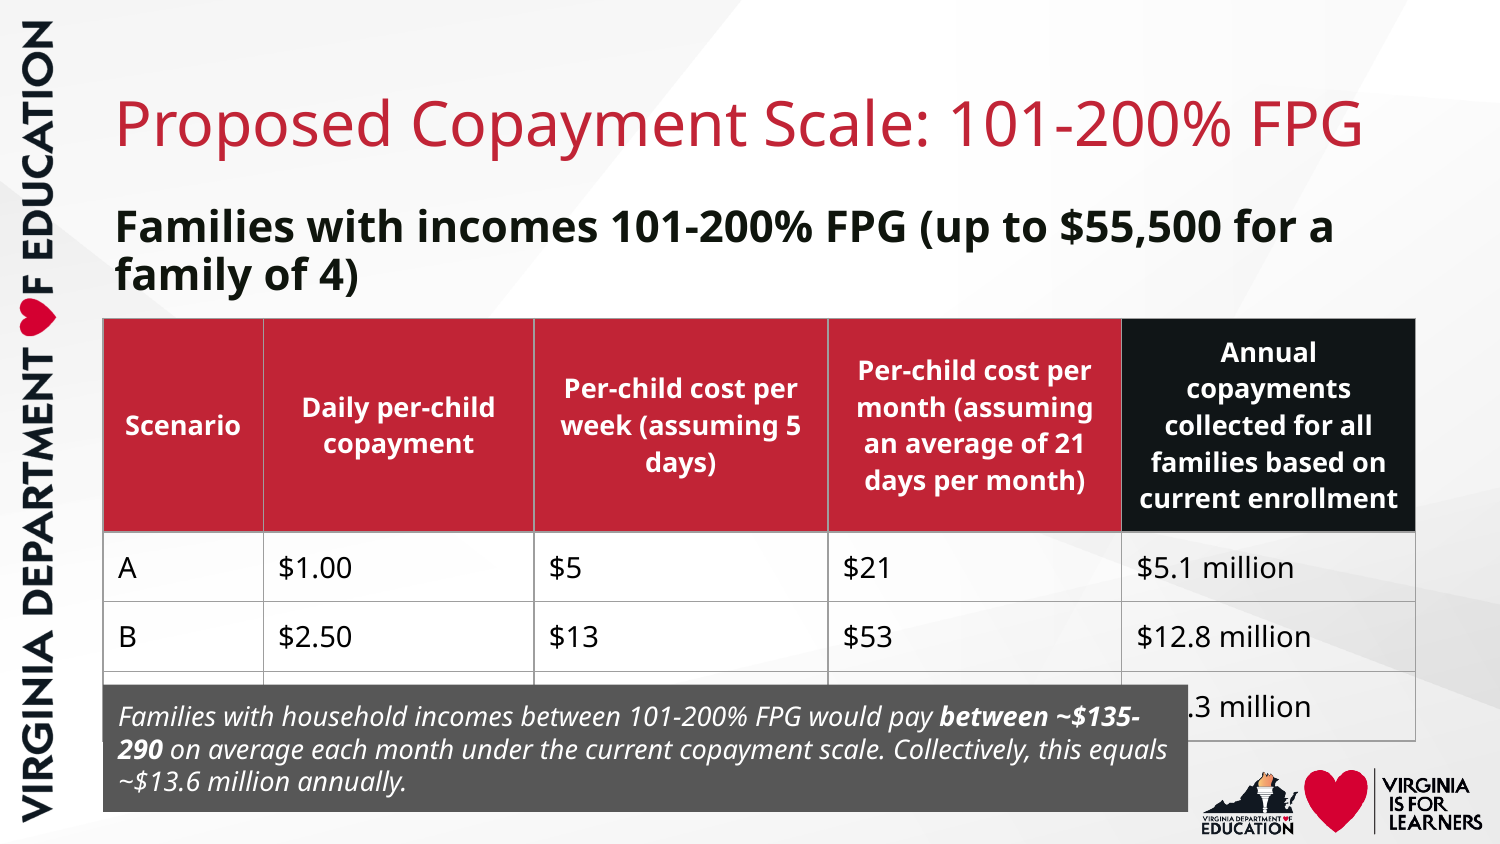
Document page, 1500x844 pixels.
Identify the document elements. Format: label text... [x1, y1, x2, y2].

table_cell $3.00 [264, 672, 533, 684]
table_cell $5 [535, 533, 827, 601]
table_cell $1.00 [264, 533, 533, 601]
table_cell $5.1 million [1122, 533, 1415, 601]
table_header Annual copayments collected for all families based on current enrollment [1122, 319, 1415, 531]
text_box Families with household incomes between 101-200% FPG would pay between ~$135-290 on average each month under the current copayment scale. Collectively, this equals ~$13.6 million annually. [103, 684, 1189, 812]
table_cell $15 [535, 672, 827, 684]
table_cell A [104, 533, 263, 601]
title Proposed Copayment Scale: 101-200% FPG [103, 44, 1429, 209]
table_cell $15.3 million [1122, 672, 1415, 740]
table_cell $2.50 [264, 602, 533, 671]
table_cell $53 [829, 602, 1121, 671]
table_cell $63 [829, 672, 1121, 684]
table_header Scenario [104, 319, 263, 531]
list Families with incomes 101-200% FPG (up to $55,500 for a family of 4) [103, 199, 1397, 318]
picture [0, 0, 1500, 844]
table_cell C [104, 672, 263, 684]
table_cell $12.8 million [1122, 602, 1415, 671]
table_cell $21 [829, 533, 1121, 601]
table_cell $13 [535, 602, 827, 671]
table_header Daily per-child copayment [264, 319, 533, 531]
table_cell B [104, 602, 263, 671]
table_header Per-child cost per week (assuming 5 days) [535, 319, 827, 531]
table_header Per-child cost per month (assuming an average of 21 days per month) [829, 319, 1121, 531]
